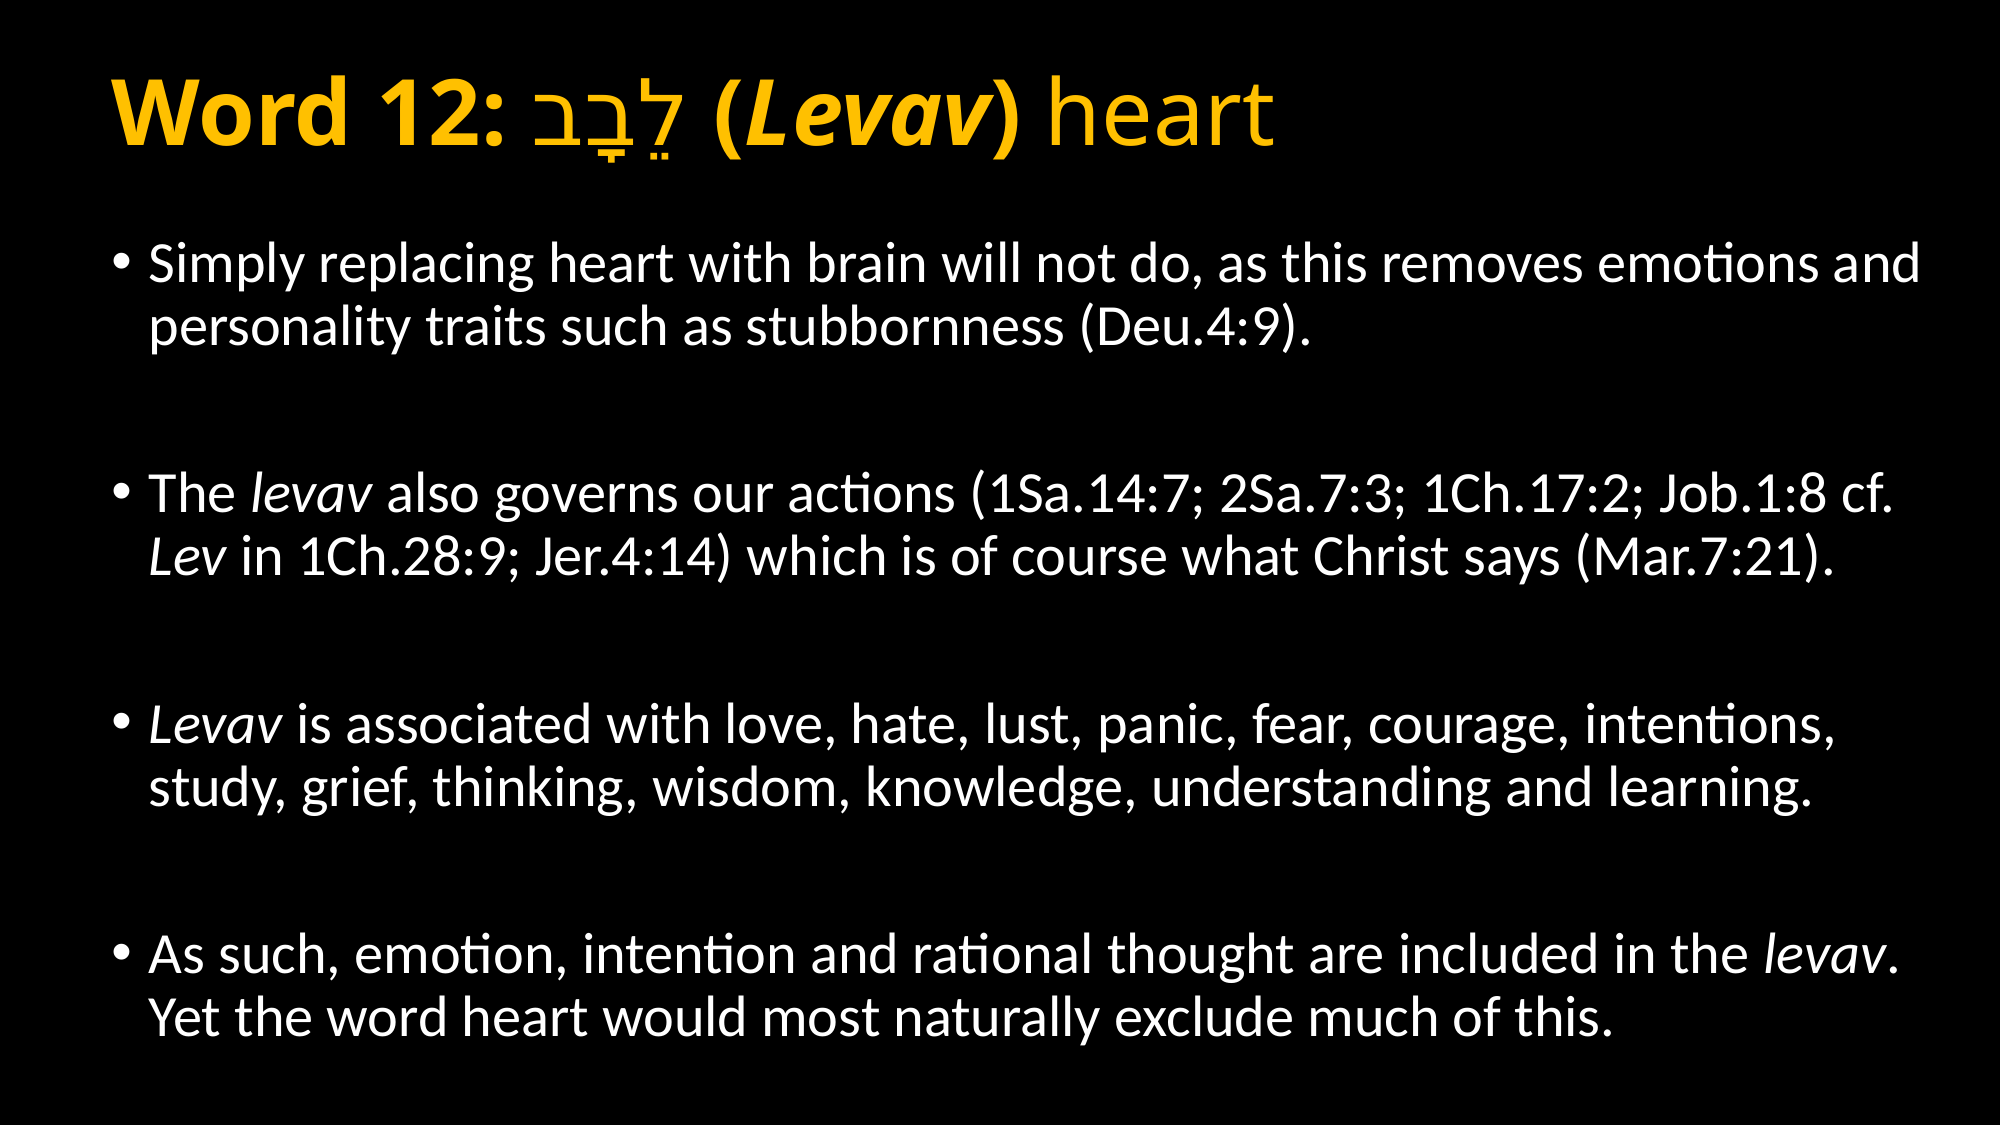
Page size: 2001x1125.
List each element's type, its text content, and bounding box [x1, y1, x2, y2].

title Word 12: לֵבָב (Levav) heart [96, 7, 1822, 224]
list Simply replacing heart with brain will not do, as this removes emotions and personality traits such as stubbornness (Deu.4:9). The levav also governs our actions (1Sa.14:7; 2Sa.7:3; 1Ch.17:2; Job.1:8 cf. Lev in 1Ch.28:9; Jer.4:14) which is of course what Christ says (Mar.7:21). Levav is associated with love, hate, lust, panic, fear, courage, intentions, study, grief, thinking, wisdom, knowledge, understanding and learning. As such, emotion, intention and rational thought are included in the levav. Yet the word heart would most naturally exclude much of this. [96, 224, 1953, 1100]
